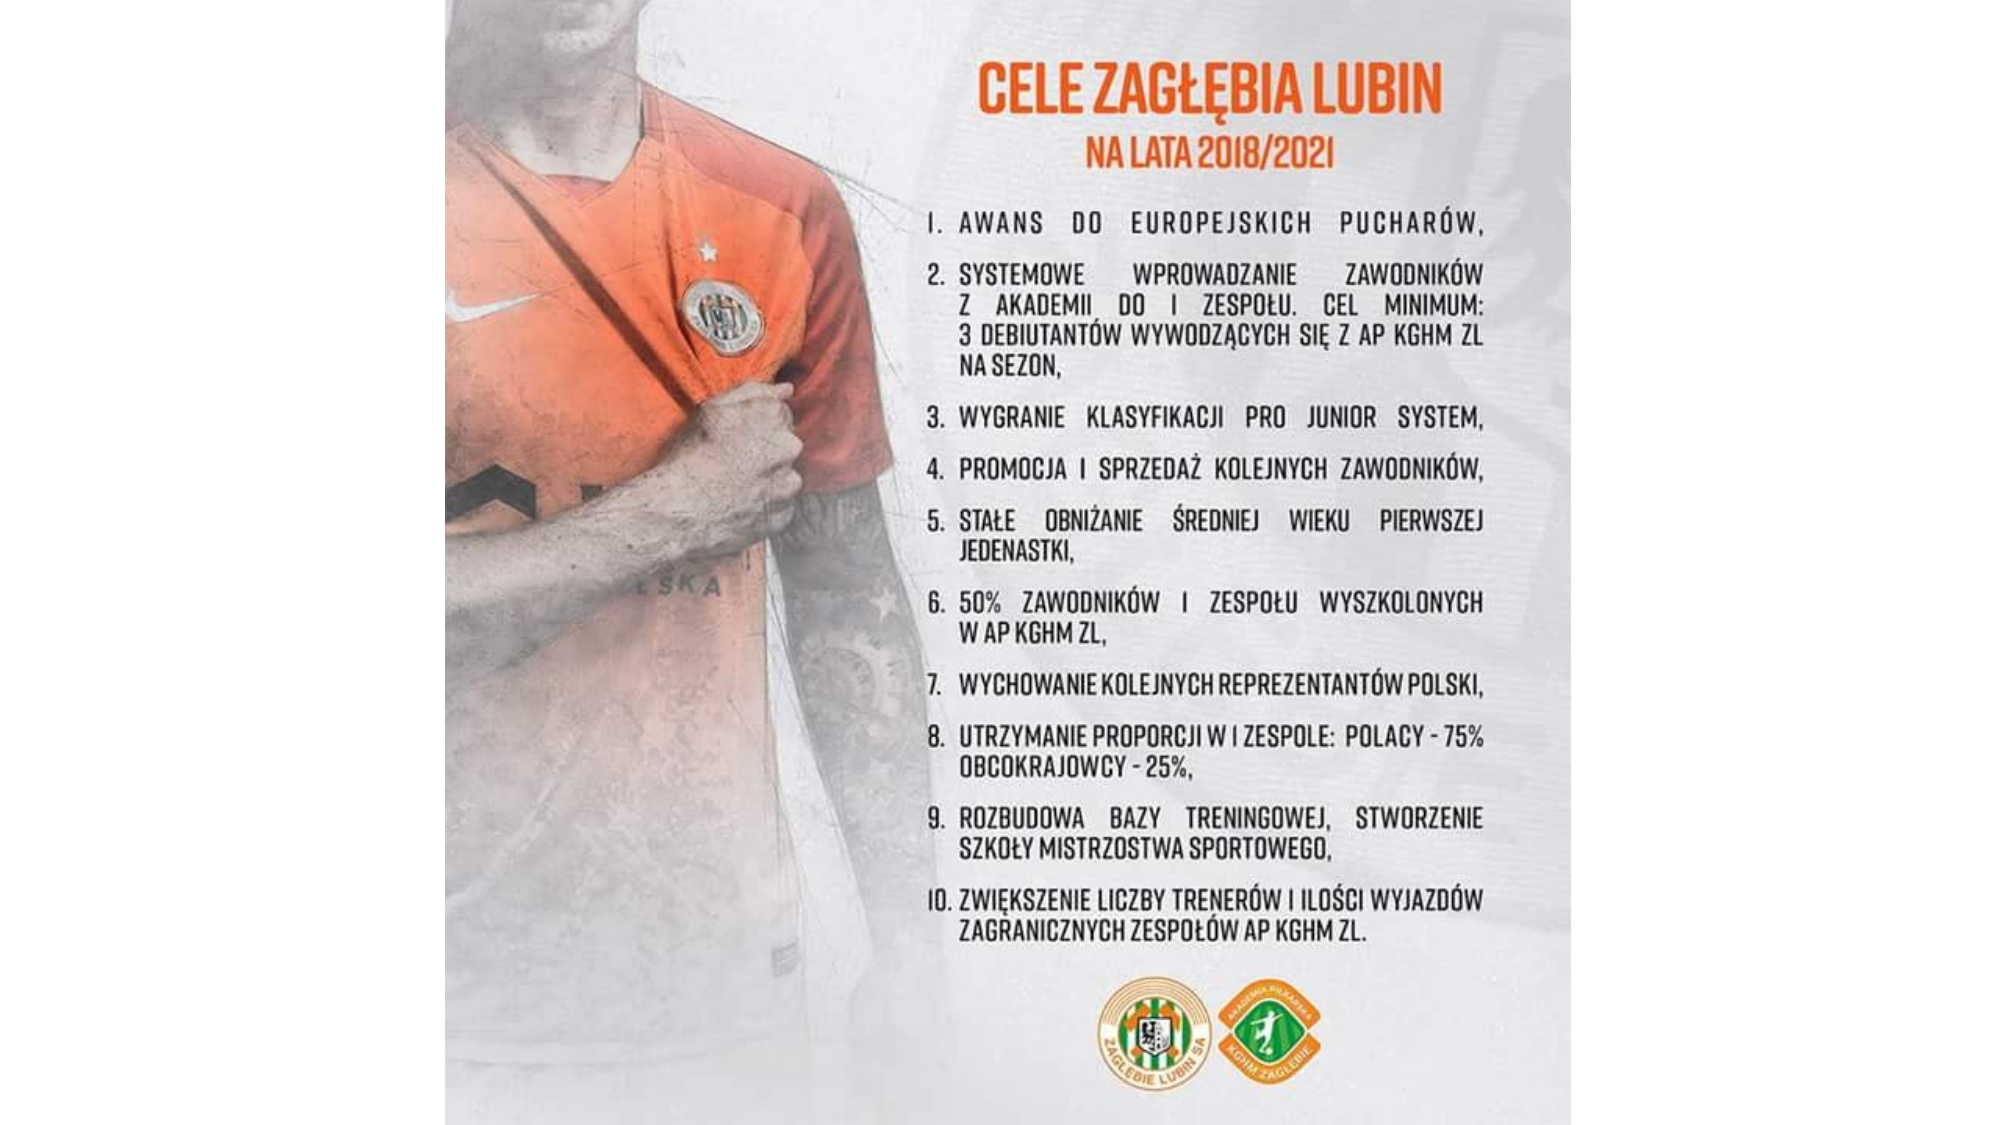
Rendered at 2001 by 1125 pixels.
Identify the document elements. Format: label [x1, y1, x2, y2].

picture [445, 0, 1571, 1125]
